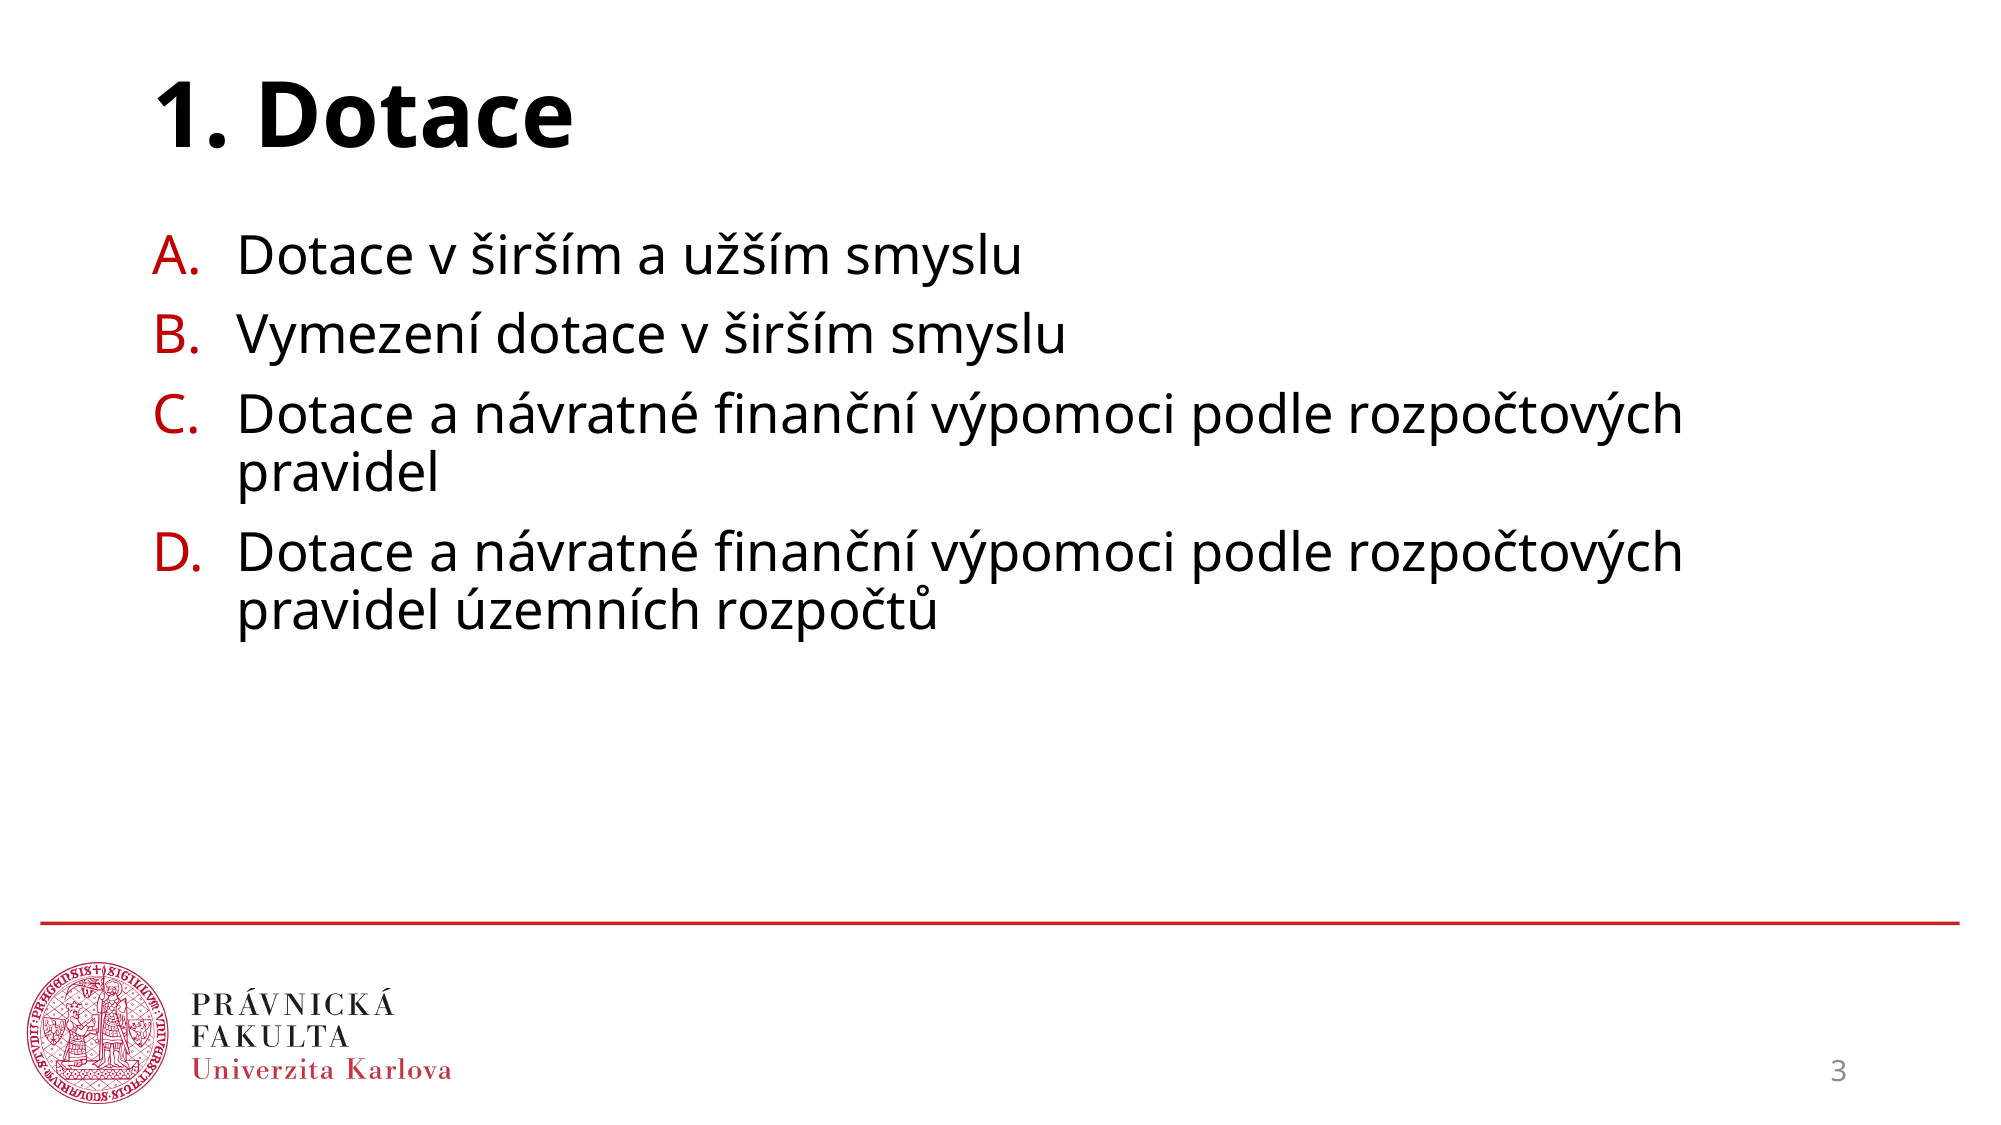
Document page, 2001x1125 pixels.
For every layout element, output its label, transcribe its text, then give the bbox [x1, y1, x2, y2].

picture [26, 962, 452, 1104]
title 1. Dotace [137, 2, 1863, 220]
list Dotace v širším a užším smyslu Vymezení dotace v širším smyslu Dotace a návratné finanční výpomoci podle rozpočtových pravidel Dotace a návratné finanční výpomoci podle rozpočtových pravidel územních rozpočtů [137, 220, 1863, 905]
slide_number 3 [1412, 1042, 1863, 1103]
